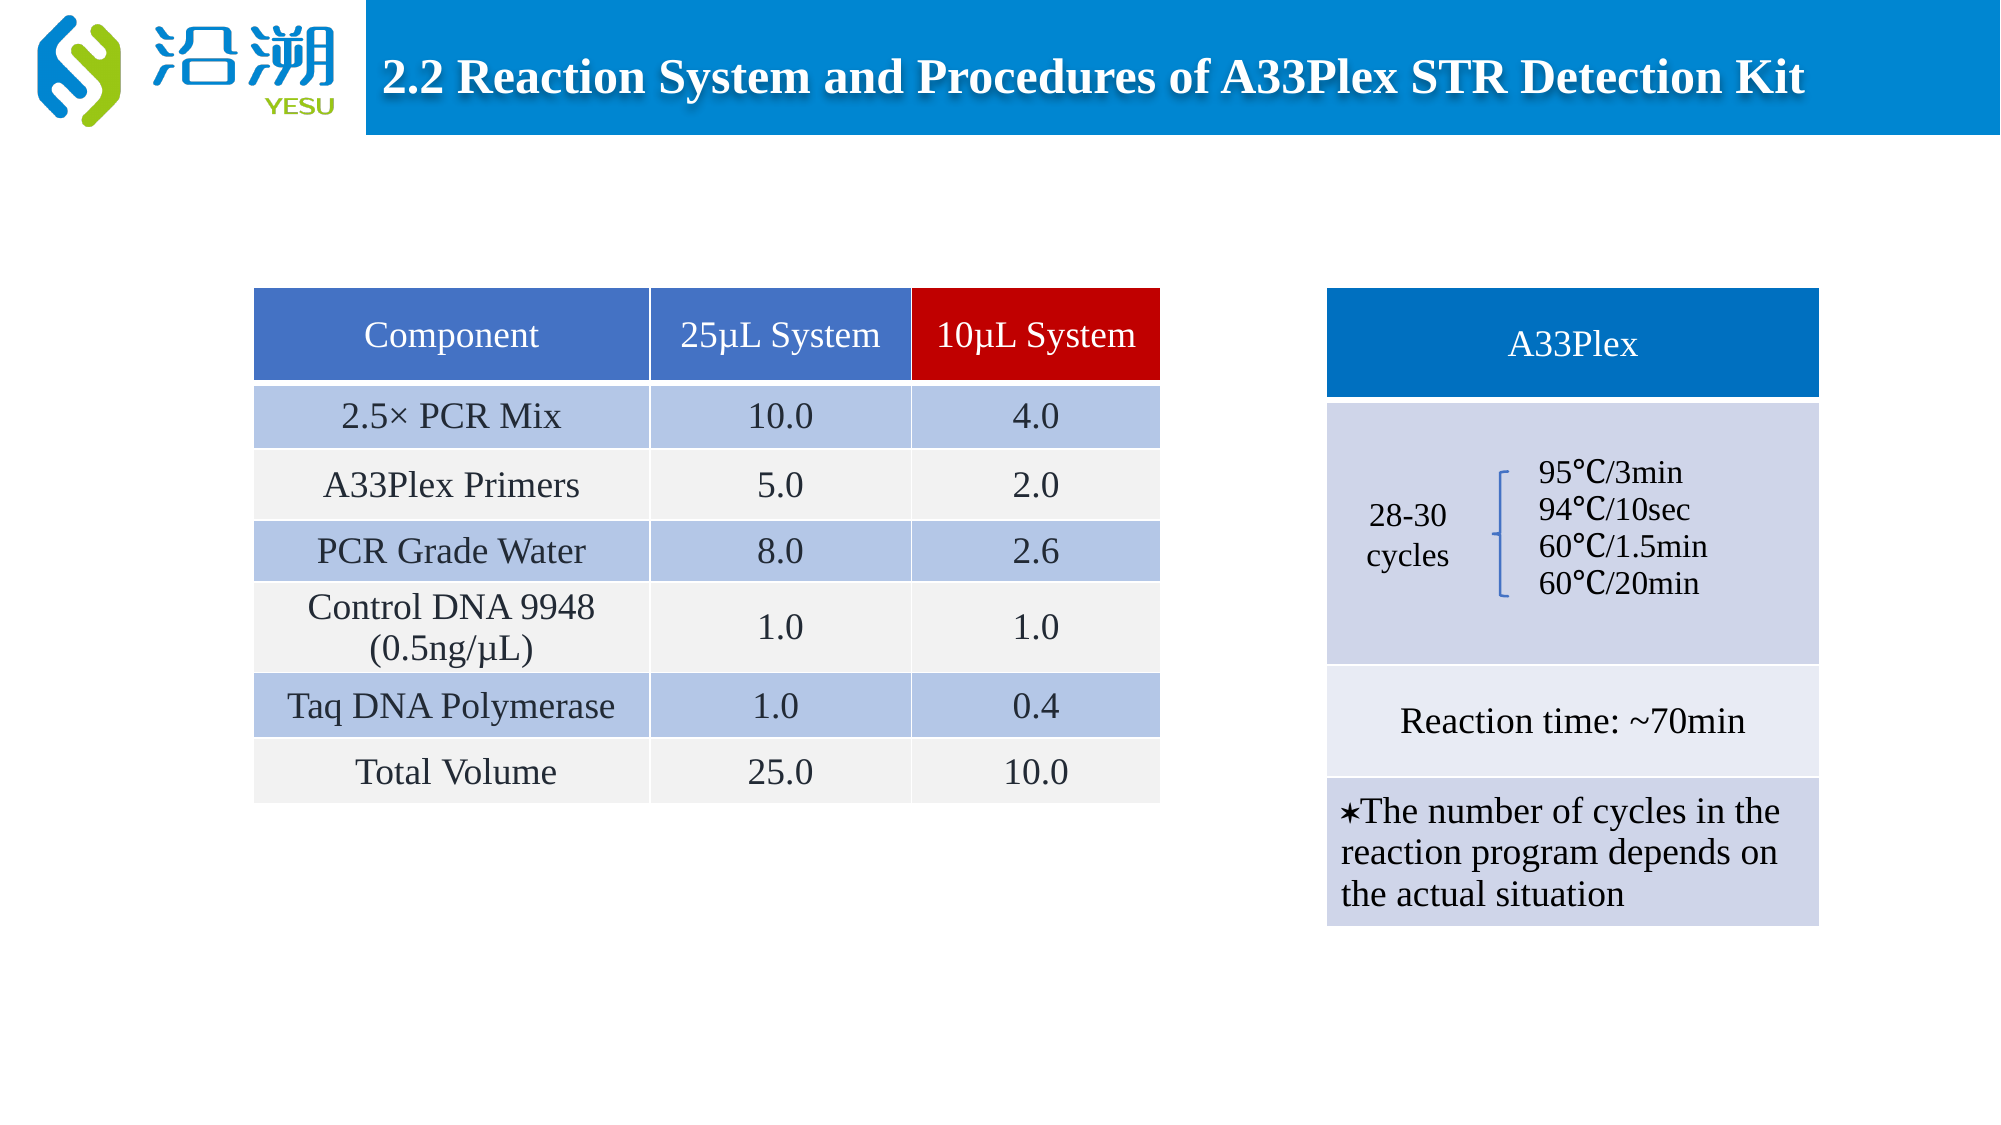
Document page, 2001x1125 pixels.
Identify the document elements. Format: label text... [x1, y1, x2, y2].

table_cell PCR Grade Water [254, 521, 649, 581]
table_header A33Plex [1327, 288, 1819, 397]
table_cell Total Volume [254, 739, 649, 803]
table_cell 0.4 [912, 673, 1160, 737]
text_box [1492, 470, 1509, 597]
table_cell 2.0 [912, 450, 1160, 519]
table_cell 2.6 [912, 521, 1160, 581]
table_cell 5.0 [651, 450, 911, 519]
table_cell 95℃/3min 94℃/10sec 60℃/1.5min 60℃/20min [1327, 403, 1819, 664]
table_cell 10.0 [912, 739, 1160, 803]
table_cell The number of cycles in the reaction program depends on the actual situation [1327, 778, 1819, 926]
table_cell Control DNA 9948 (0.5ng/µL) [254, 583, 649, 672]
table_cell 1.0 [651, 673, 911, 737]
table_cell 2.5× PCR Mix [254, 386, 649, 448]
table_header Component [254, 288, 649, 380]
text_box [402, 0, 2000, 135]
text_box 28-30 cycles [1326, 486, 1490, 581]
table_cell A33Plex Primers [254, 450, 649, 519]
table_cell 10.0 [651, 386, 911, 448]
table_cell 4.0 [912, 386, 1160, 448]
table_cell 8.0 [651, 521, 911, 581]
table_cell 25.0 [651, 739, 911, 803]
table_header 10µL System [912, 288, 1160, 380]
table_cell Reaction time: ~70min [1327, 666, 1819, 776]
table_header 25µL System [651, 288, 911, 380]
table_cell 1.0 [912, 583, 1160, 672]
table_cell 1.0 [651, 583, 911, 672]
table_cell Taq DNA Polymerase [254, 673, 649, 737]
text_box 2.2 Reaction System and Procedures of A33Plex STR Detection Kit [402, 36, 1821, 111]
picture [0, 0, 402, 150]
